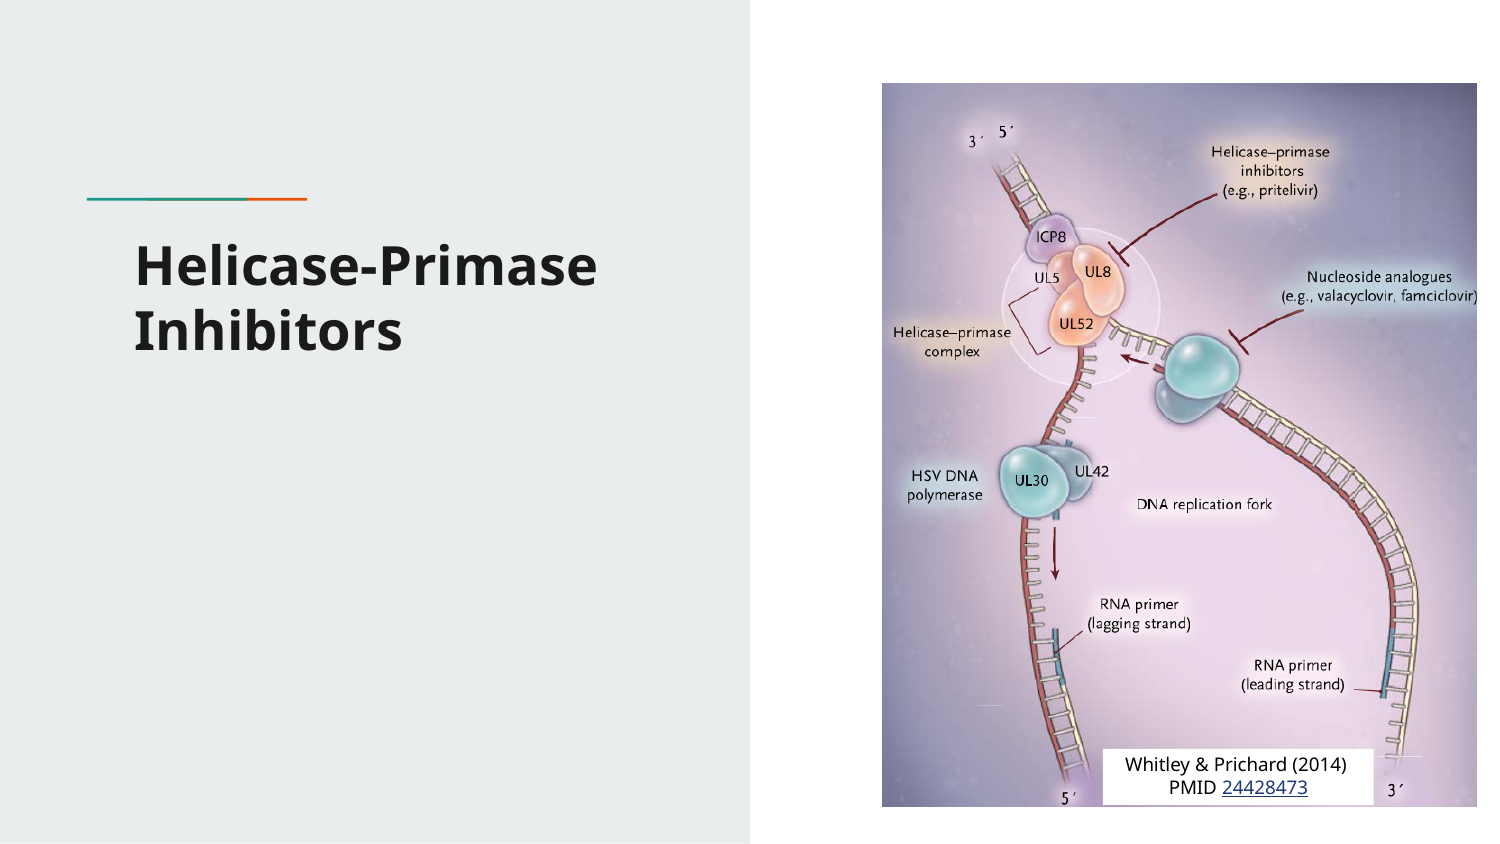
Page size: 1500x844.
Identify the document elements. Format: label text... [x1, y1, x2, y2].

title Helicase-Primase Inhibitors [119, 216, 662, 494]
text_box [882, 83, 1477, 807]
